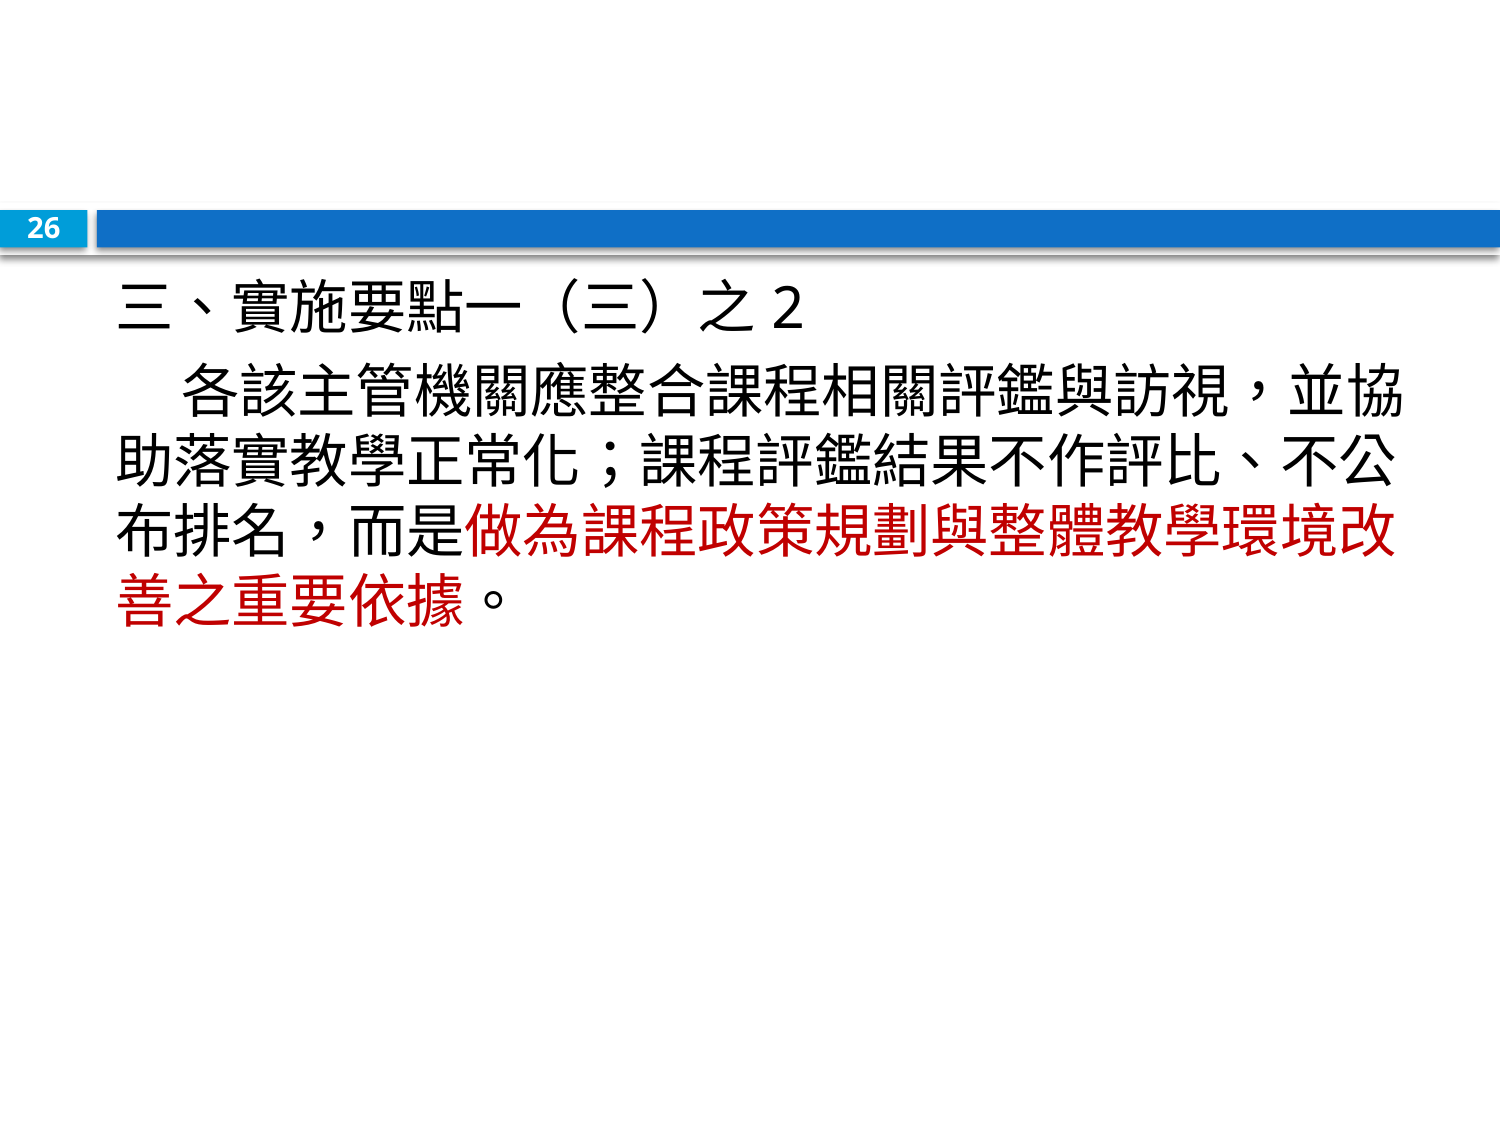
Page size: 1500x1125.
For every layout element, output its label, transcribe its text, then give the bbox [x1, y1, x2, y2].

slide_number 26 [0, 208, 88, 249]
list 三、實施要點一（三）之2 各該主管機關應整合課程相關評鑑與訪視，並協助落實教學正常化；課程評鑑結果不作評比、不公布排名，而是做為課程政策規劃與整體教學環境改善之重要依據。 [100, 262, 1438, 1000]
